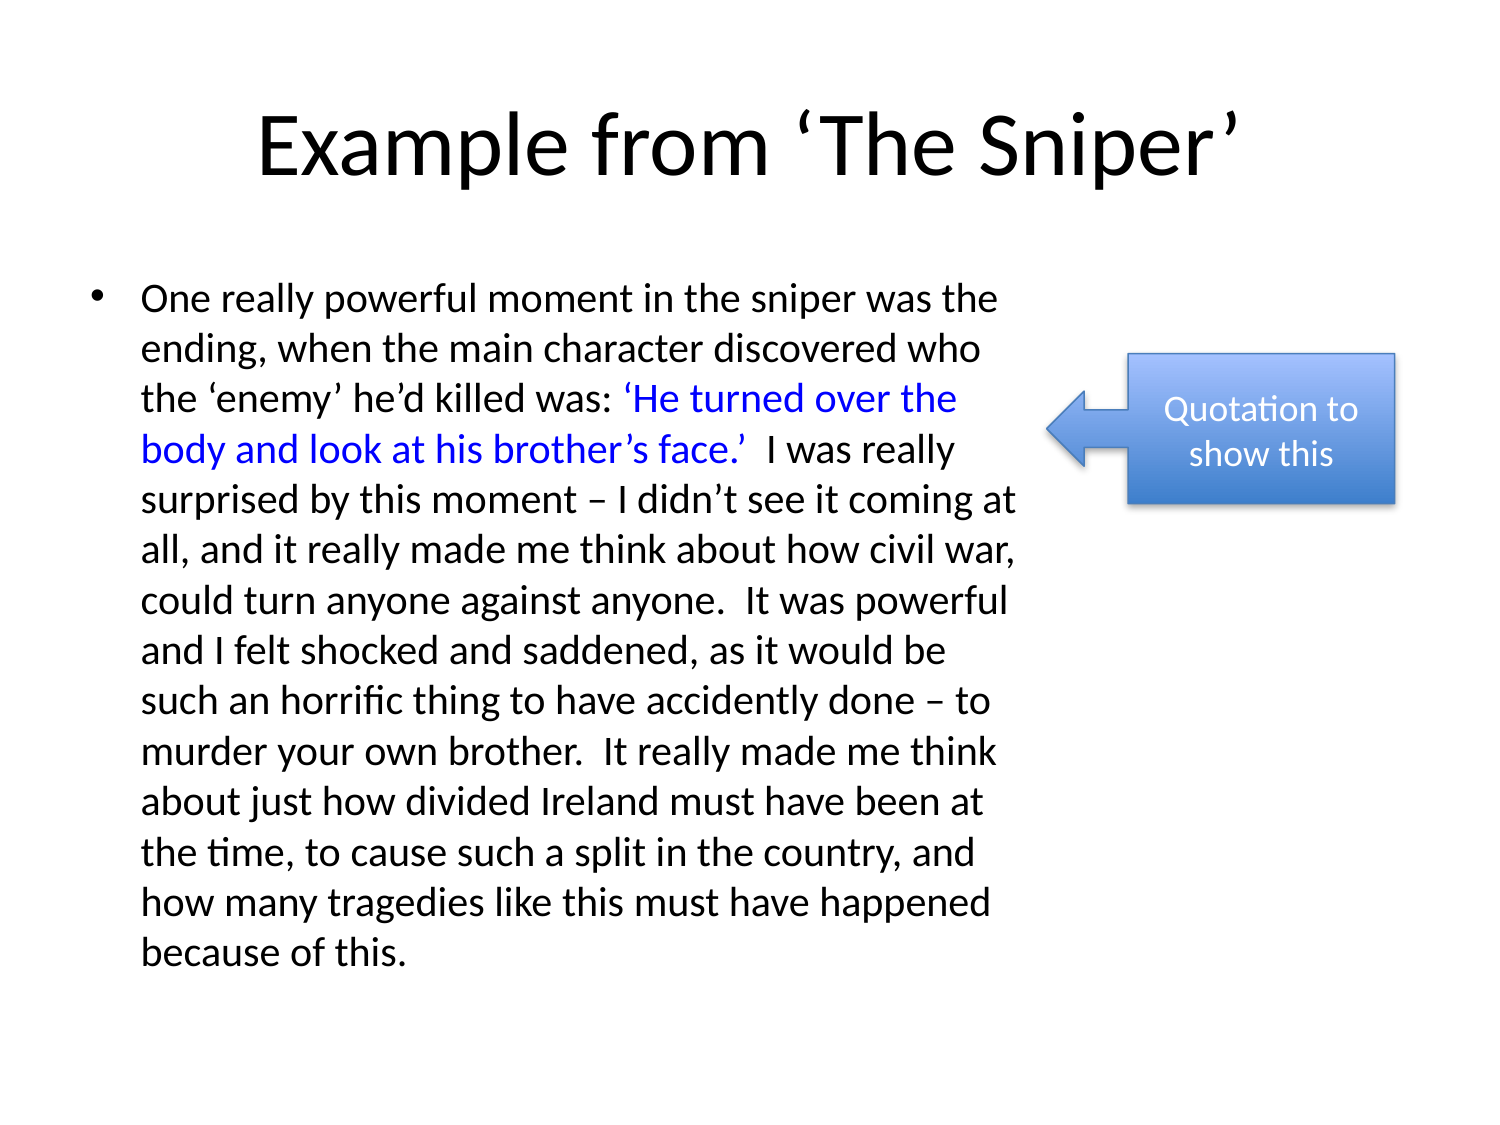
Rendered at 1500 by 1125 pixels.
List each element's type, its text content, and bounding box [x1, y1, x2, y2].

text_box Quotation to show this [1046, 352, 1396, 505]
title Example from ‘The Sniper’ [75, 45, 1425, 233]
list One really powerful moment in the sniper was the ending, when the main character discovered who the ‘enemy’ he’d killed was: ‘He turned over the body and look at his brother’s face.’ I was really surprised by this moment – I didn’t see it coming at all, and it really made me think about how civil war, could turn anyone against anyone. It was powerful and I felt shocked and saddened, as it would be such an horrific thing to have accidently done – to murder your own brother. It really made me think about just how divided Ireland must have been at the time, to cause such a split in the country, and how many tragedies like this must have happened because of this. [75, 262, 1047, 1005]
